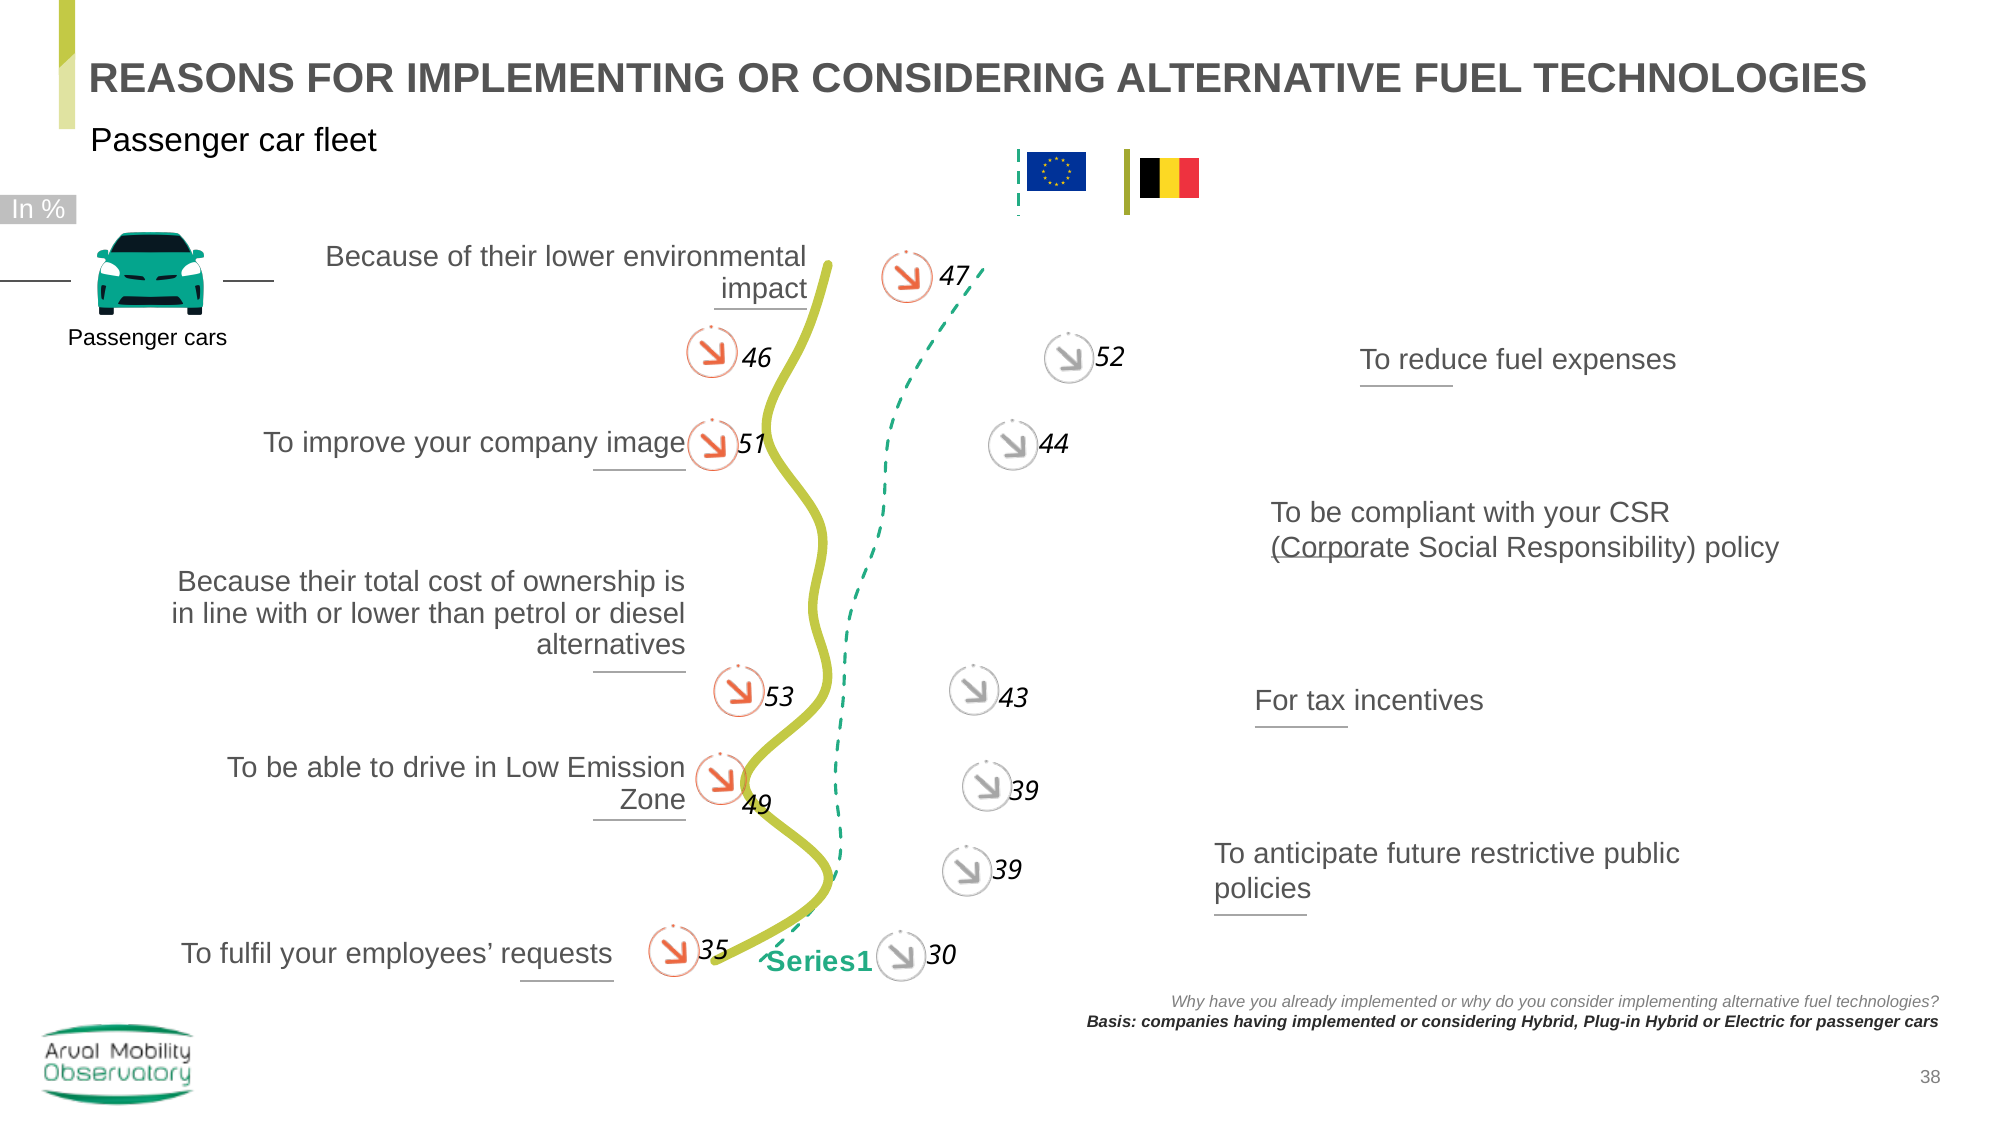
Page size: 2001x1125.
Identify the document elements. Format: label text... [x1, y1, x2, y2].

text_box Because their total cost of ownership is in line with or lower than petrol or diesel alternatives [165, 566, 640, 662]
picture [881, 250, 933, 303]
picture [1044, 331, 1095, 385]
picture [686, 325, 738, 378]
text_box To be able to drive in Low Emission Zone [165, 752, 640, 816]
picture [942, 844, 993, 897]
chart [640, 250, 1348, 978]
text_box To fulfil your employees’ requests [92, 938, 614, 971]
picture [949, 663, 1000, 716]
text_box To be compliant with your CSR (Corporate Social Responsibility) policy [1348, 493, 1792, 564]
text_box Why have you already implemented or why do you consider implementing alternative fuel technologies? Basis: companies having implemented or considering Hybrid, Plug-in Hybrid or Electric for passenger cars [907, 991, 1941, 1031]
picture [713, 664, 765, 717]
text_box Because of their lower environmental impact [286, 241, 808, 305]
list Passenger car fleet [90, 118, 1973, 159]
slide_number 38 [1920, 1064, 1941, 1088]
text_box In % [0, 194, 77, 225]
picture [876, 929, 927, 982]
picture [97, 232, 204, 315]
text_box To improve your company image [165, 427, 640, 460]
text_box To anticipate future restrictive public policies [1348, 834, 1735, 905]
picture [29, 1009, 206, 1120]
text_box Passenger cars [38, 322, 258, 350]
text_box To reduce fuel expenses [1359, 340, 1881, 376]
picture [1027, 152, 1086, 191]
picture [988, 418, 1039, 471]
picture [687, 418, 739, 471]
picture [648, 924, 700, 977]
title REASONS FOR implementing or CONSIDERING ALTERNATIVE FUEL TECHNOLOGIES [58, 60, 1941, 101]
text_box For tax incentives [1348, 681, 1776, 717]
picture [695, 752, 747, 805]
picture [962, 759, 1013, 812]
picture [1140, 158, 1199, 198]
